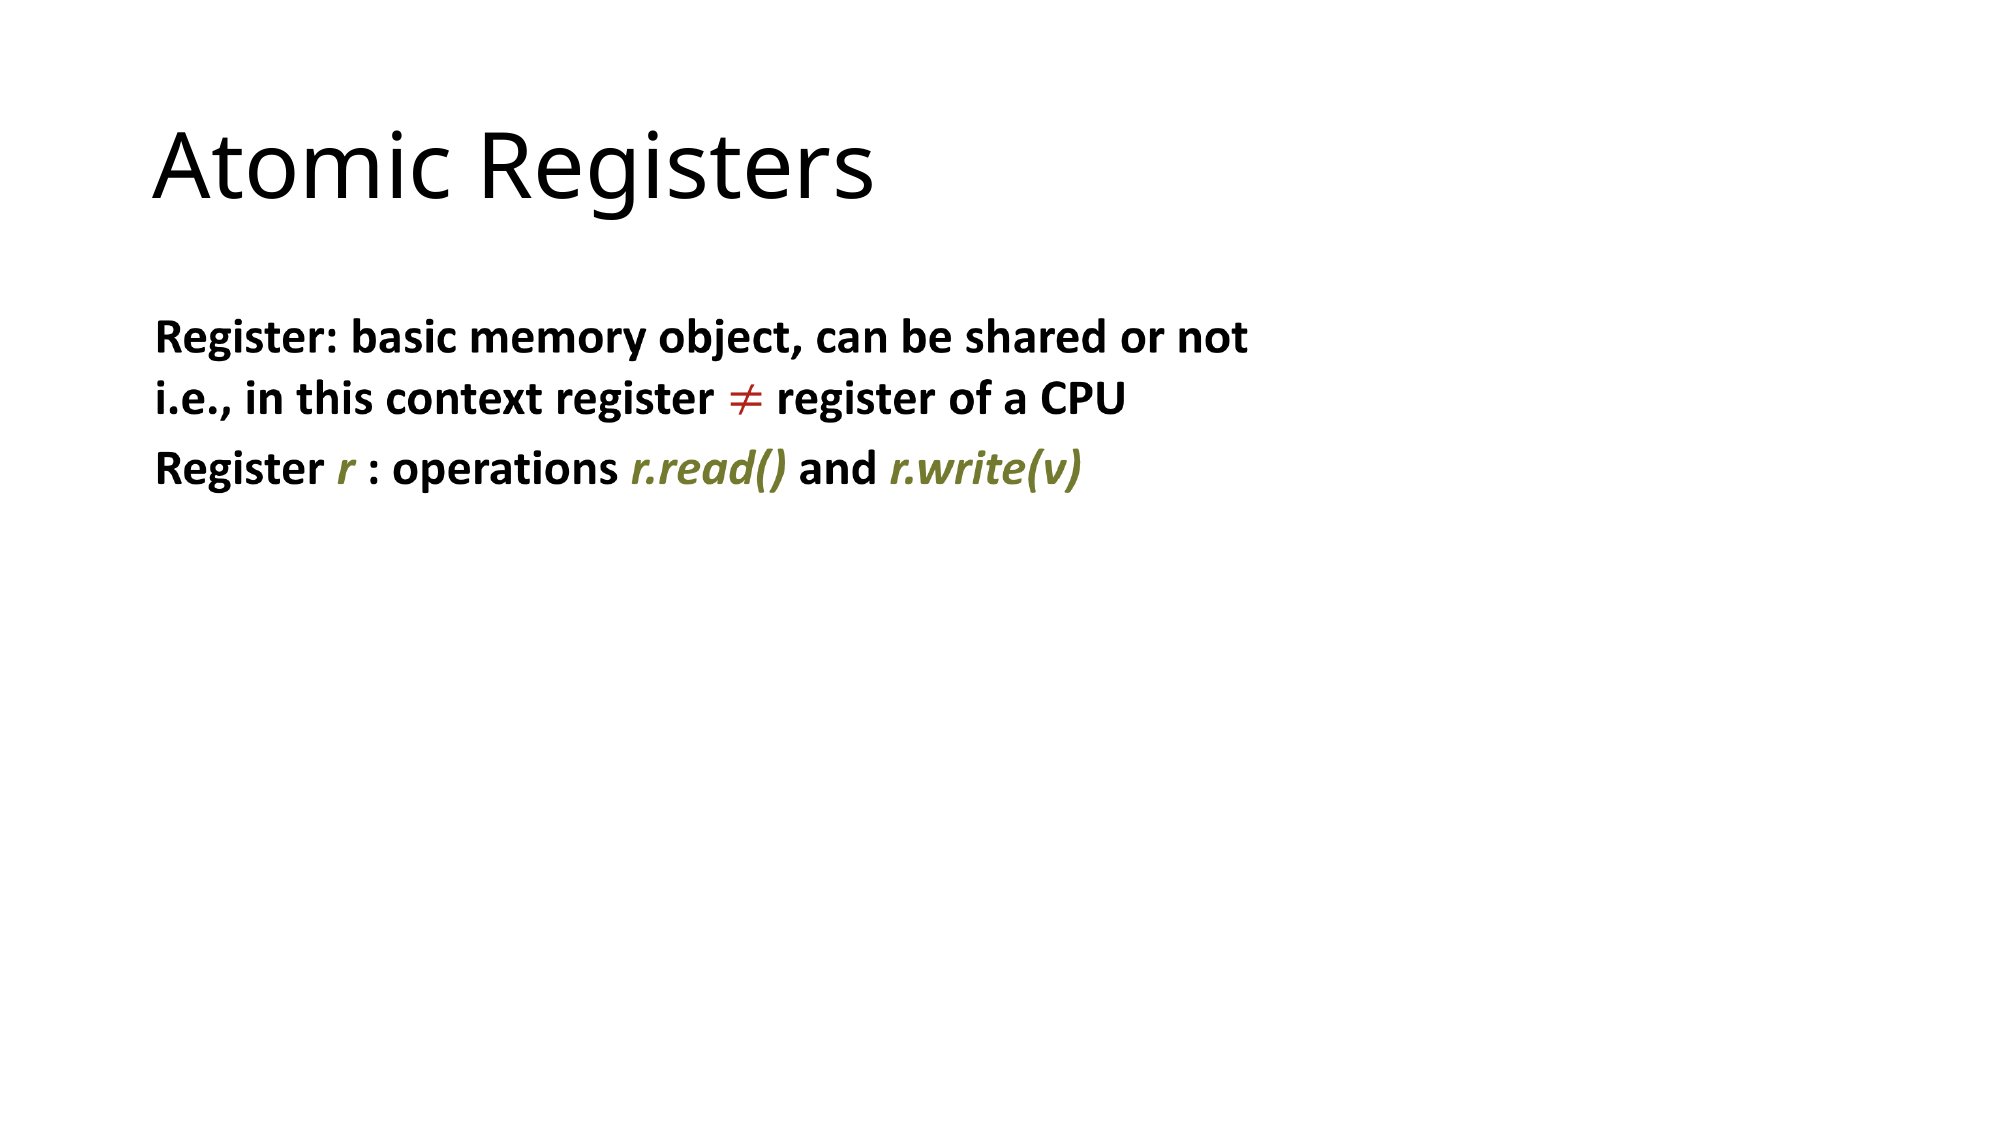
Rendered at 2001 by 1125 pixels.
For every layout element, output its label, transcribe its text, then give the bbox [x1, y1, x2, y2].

picture [140, 299, 1826, 502]
title Atomic Registers [137, 59, 1863, 278]
